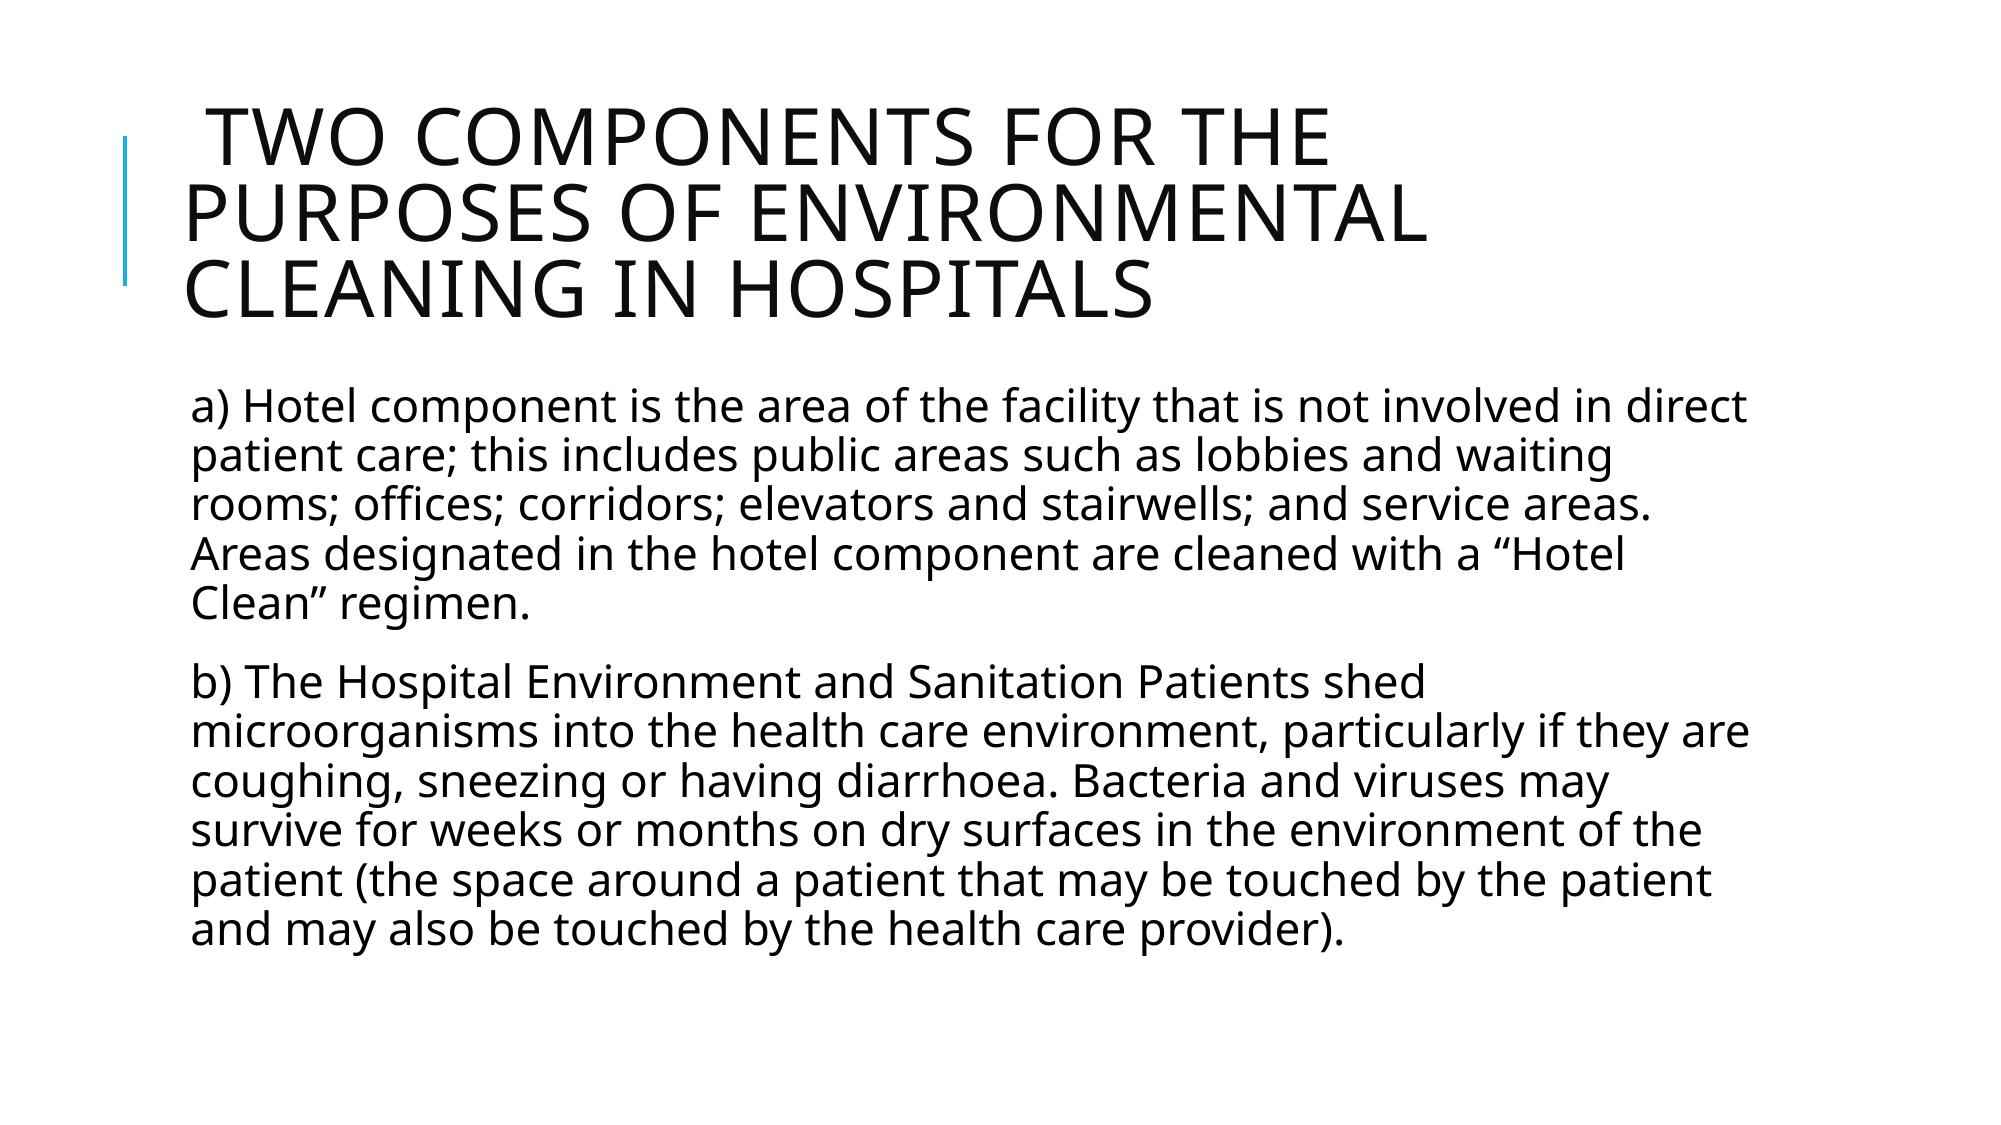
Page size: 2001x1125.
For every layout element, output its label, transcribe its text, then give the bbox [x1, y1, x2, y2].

list a) Hotel component is the area of the facility that is not involved in direct patient care; this includes public areas such as lobbies and waiting rooms; offices; corridors; elevators and stairwells; and service areas. Areas designated in the hotel component are cleaned with a “Hotel Clean” regimen. b) The Hospital Environment and Sanitation Patients shed microorganisms into the health care environment, particularly if they are coughing, sneezing or having diarrhoea. Bacteria and viruses may survive for weeks or months on dry surfaces in the environment of the patient (the space around a patient that may be touched by the patient and may also be touched by the health care provider). [168, 375, 1763, 1035]
title two components for the purposes of environmental cleaning in hospitals [168, 96, 1763, 342]
